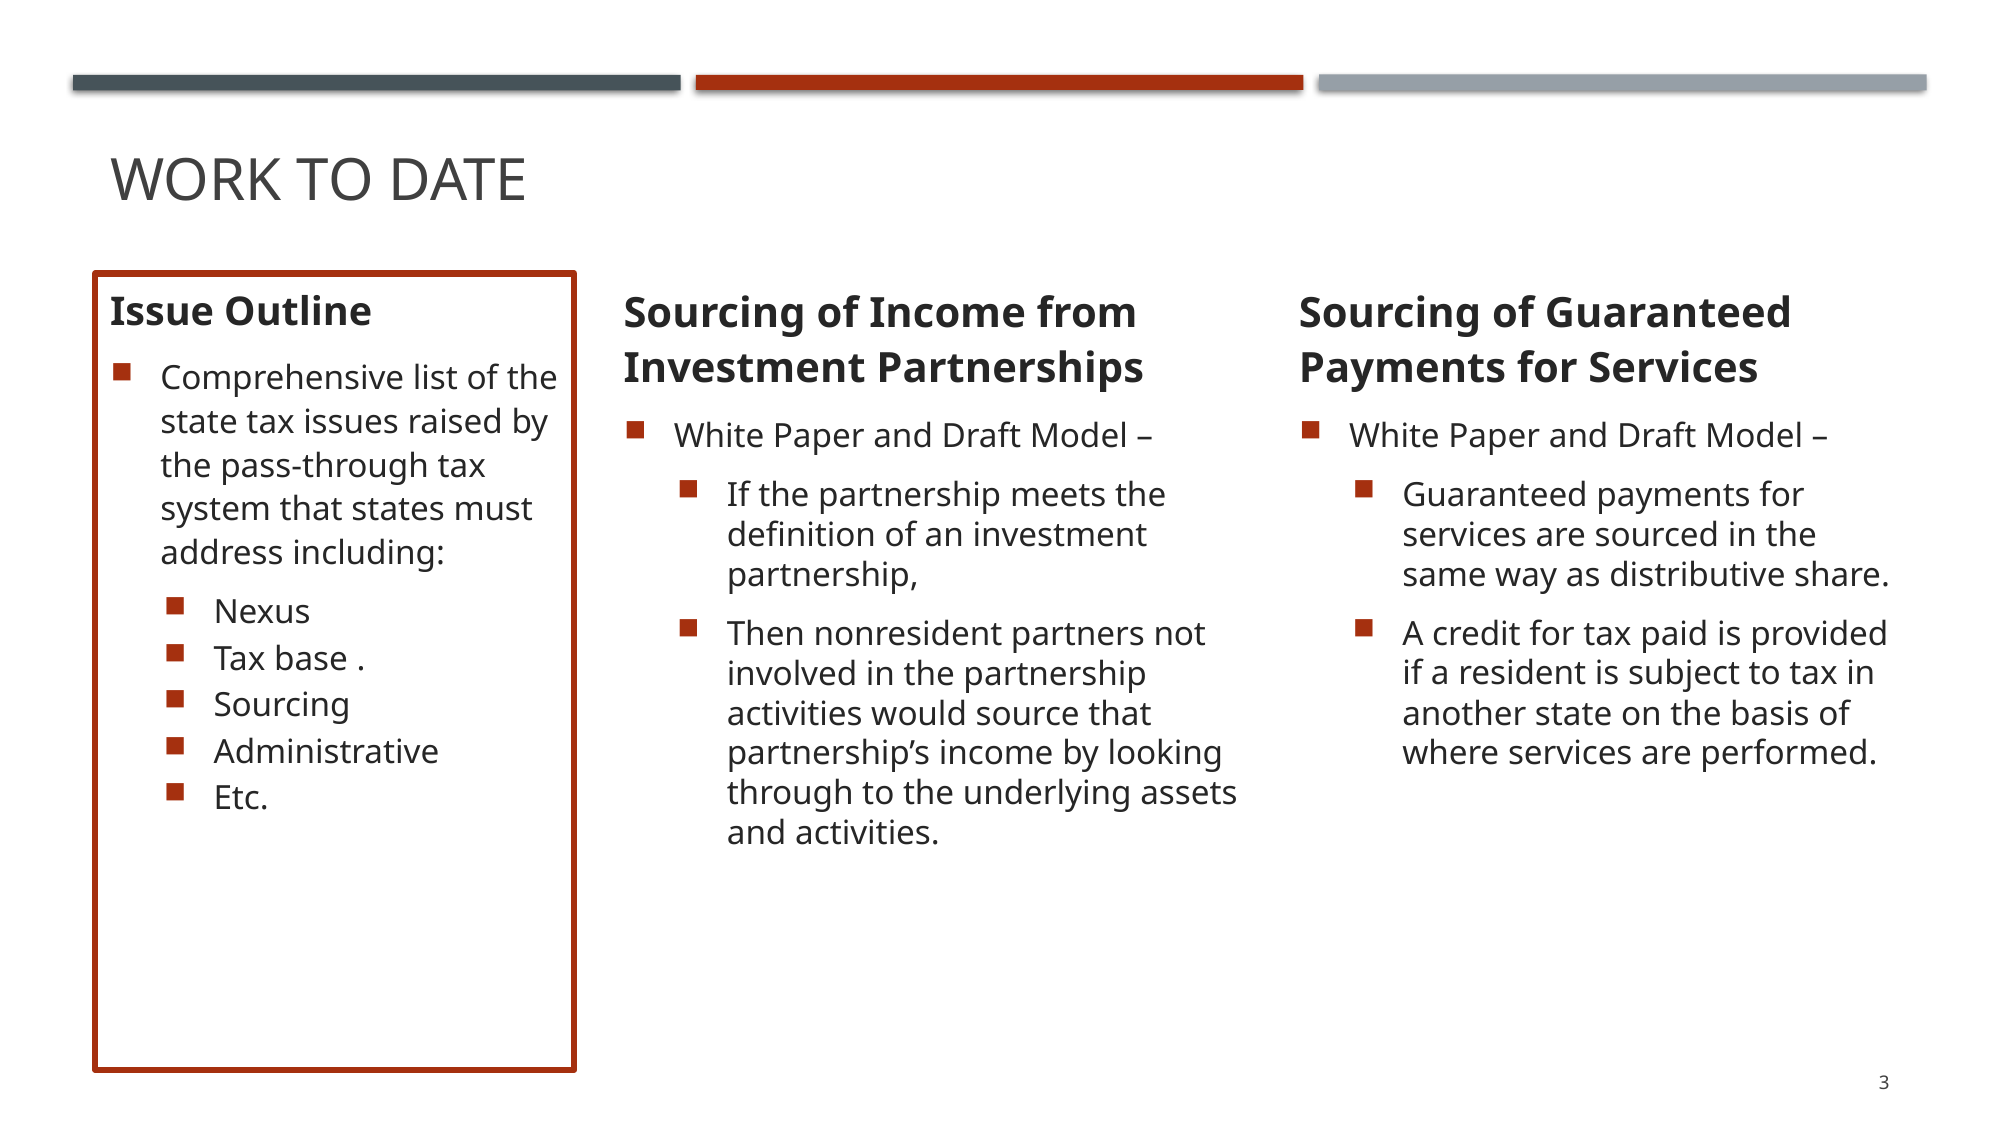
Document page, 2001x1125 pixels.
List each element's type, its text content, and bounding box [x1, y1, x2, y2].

text_box Issue Outline Comprehensive list of the state tax issues raised by the pass-through tax system that states must address including: Nexus Tax base . Sourcing Administrative Etc. [95, 273, 575, 1070]
list Sourcing of Income from Investment Partnerships White Paper and Draft Model – If the partnership meets the definition of an investment partnership, Then nonresident partners not involved in the partnership activities would source that partnership’s income by looking through to the underlying assets and activities. [608, 273, 1281, 1054]
slide_number 3 [1732, 1053, 1905, 1114]
title Work To date [95, 115, 1905, 220]
text_box Sourcing of Guaranteed Payments for Services White Paper and Draft Model – Guaranteed payments for services are sourced in the same way as distributive share. A credit for tax paid is provided if a resident is subject to tax in another state on the basis of where services are performed. [1284, 273, 1923, 964]
